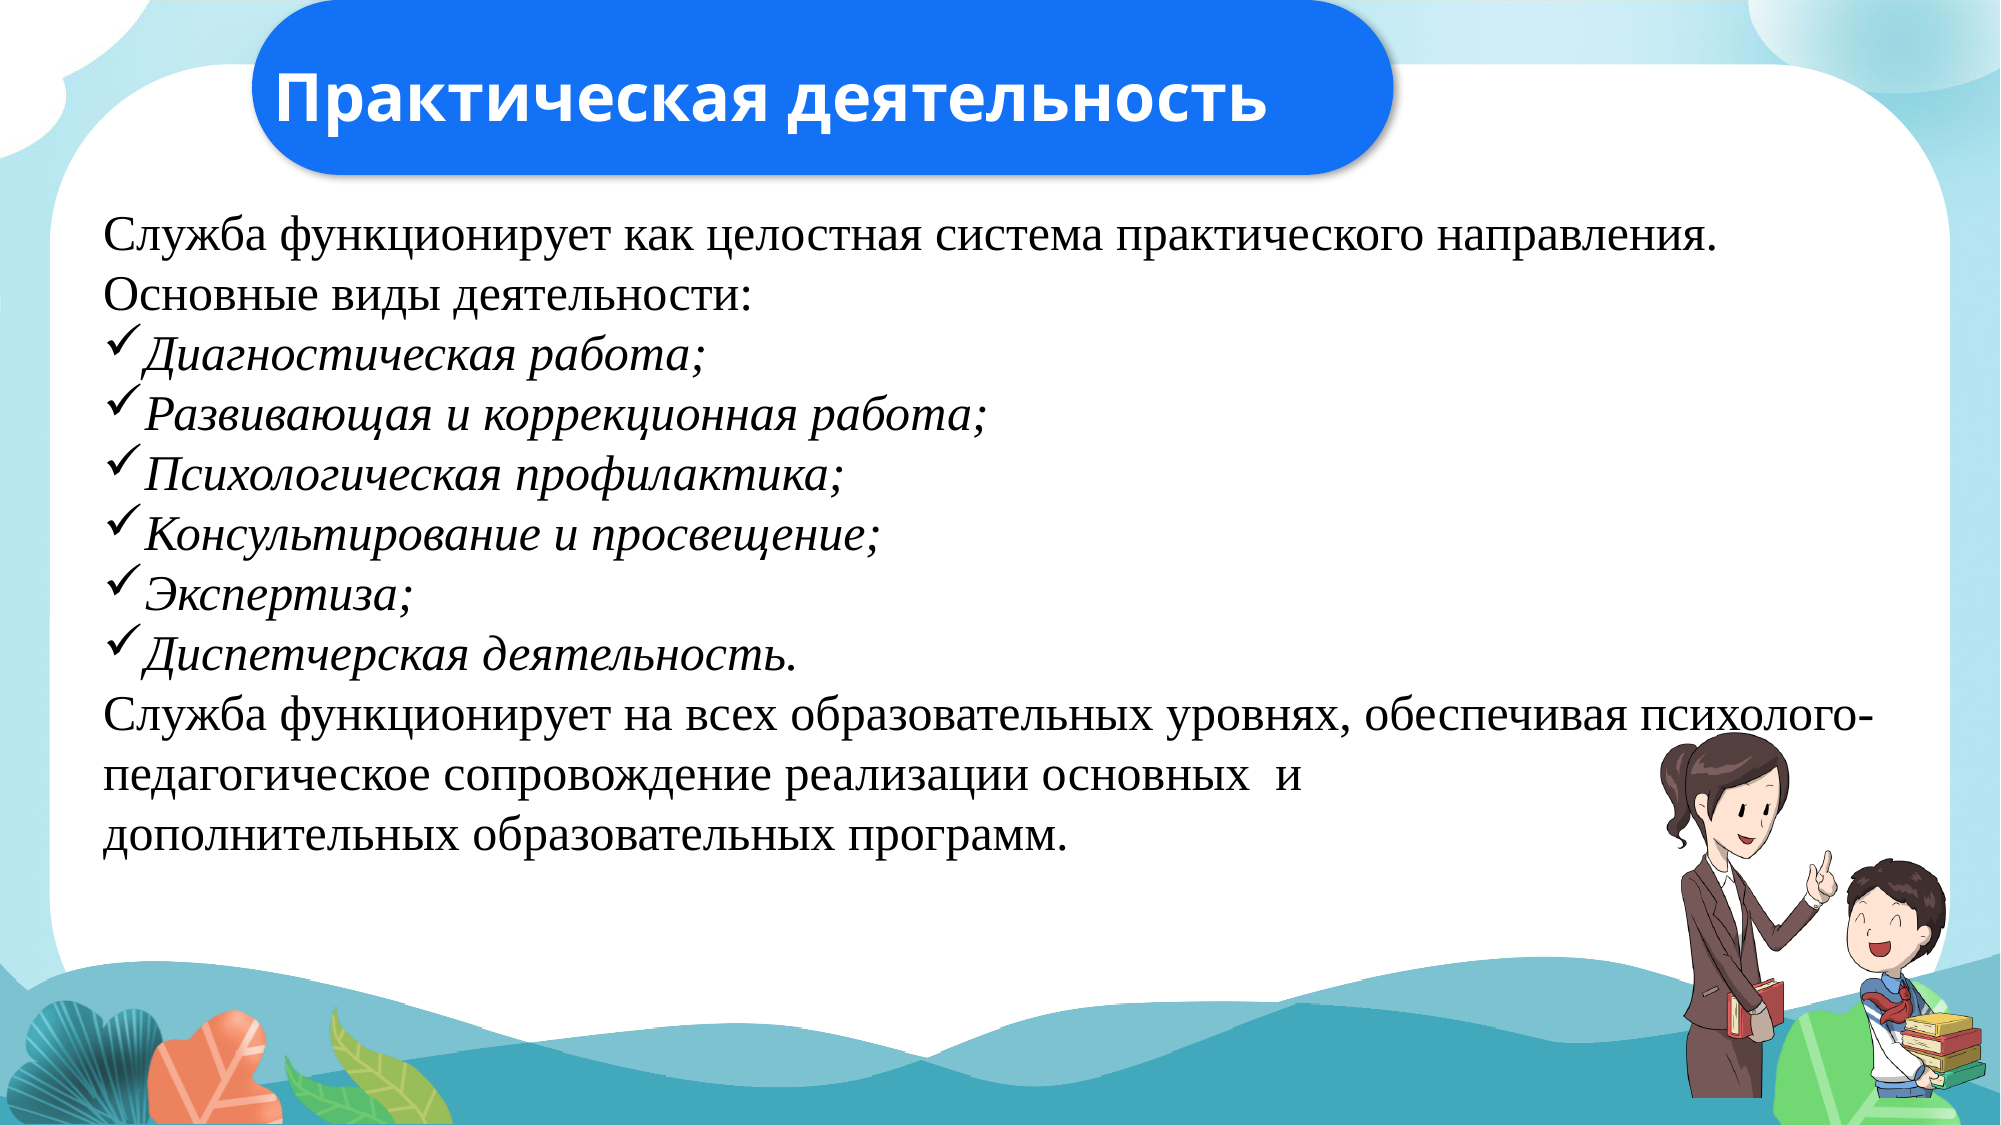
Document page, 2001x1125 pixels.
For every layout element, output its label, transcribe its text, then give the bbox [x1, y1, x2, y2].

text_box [251, 0, 1394, 175]
picture [0, 0, 251, 1125]
text_box Служба функционирует как целостная система практического направления. Основные виды деятельности: Диагностическая работа; Развивающая и коррекционная работа; Психологическая профилактика; Консультирование и просвещение; Экспертиза; Диспетчерская деятельность. Служба функционирует на всех образовательных уровнях, обеспечивая психолого-педагогическое сопровождение реализации основных и дополнительных образовательных программ. [88, 193, 1908, 1125]
picture [1394, 0, 2001, 1125]
